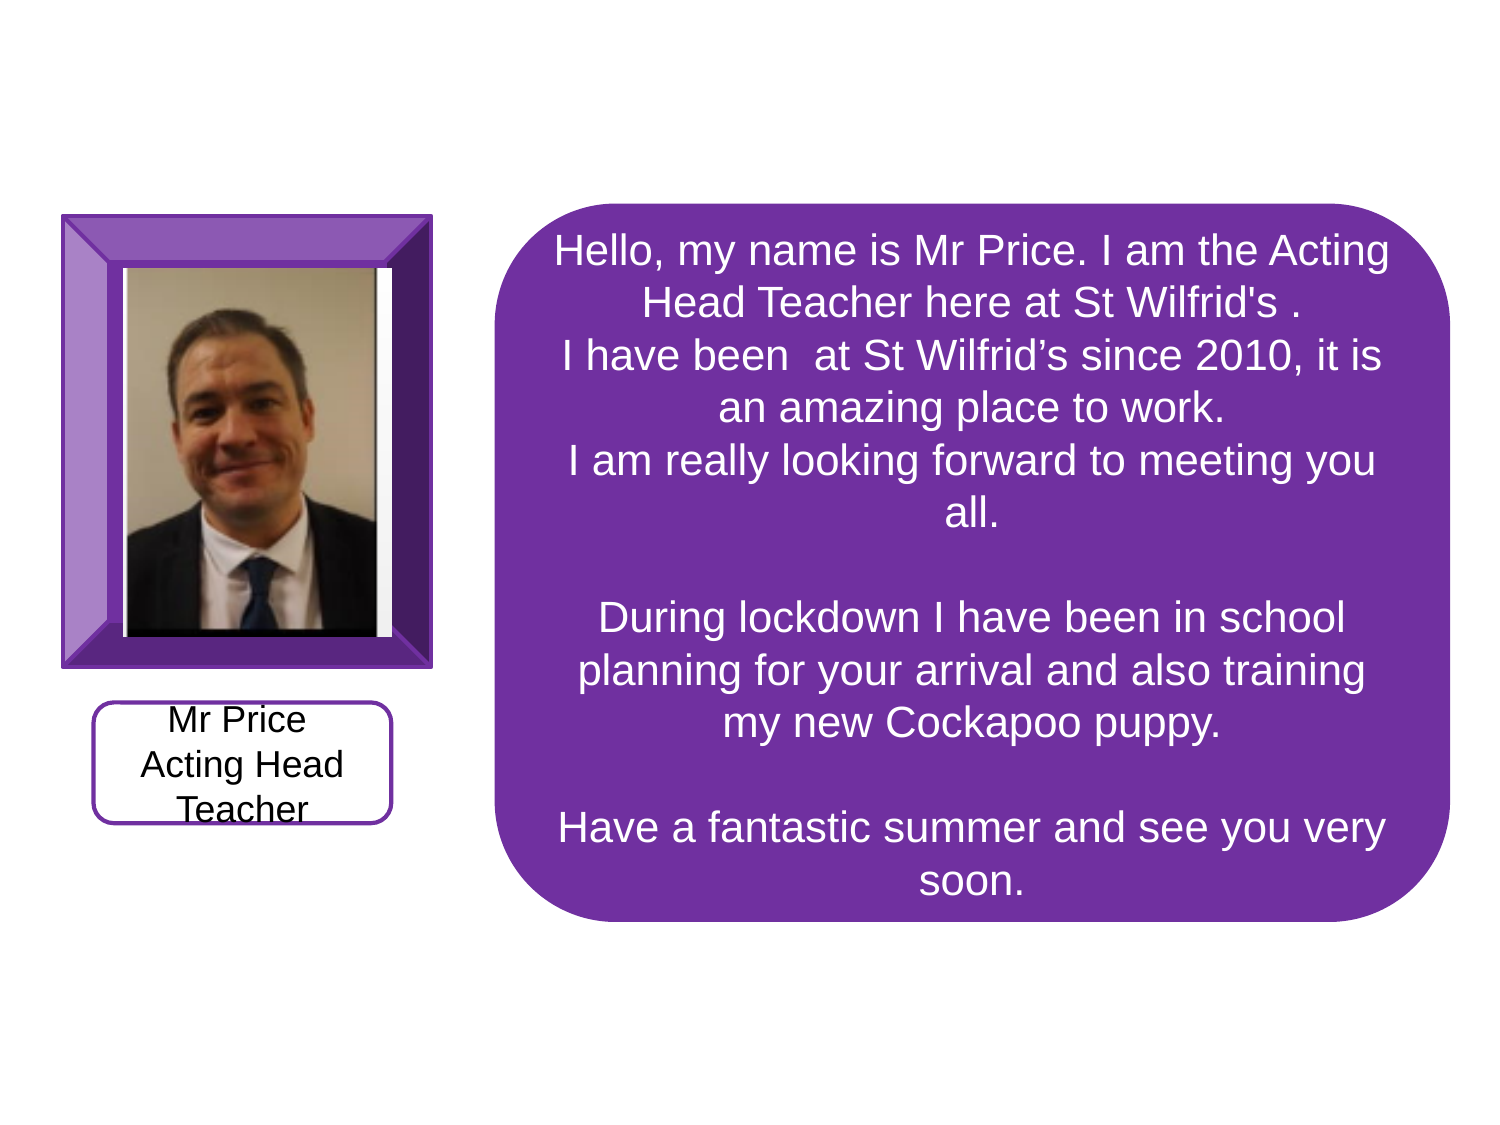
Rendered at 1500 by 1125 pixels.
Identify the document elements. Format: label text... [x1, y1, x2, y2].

text_box Hello, my name is Mr Price. I am the Acting Head Teacher here at St Wilfrid's . I have been at St Wilfrid’s since 2010, it is an amazing place to work. I am really looking forward to meeting you all. During lockdown I have been in school planning for your arrival and also training my new Cockapoo puppy. Have a fantastic summer and see you very soon. [494, 203, 1451, 922]
text_box Mr Price Acting Head Teacher [91, 700, 394, 826]
text_box Photo supplied by Kate Reed [61, 214, 433, 669]
picture [123, 268, 392, 638]
